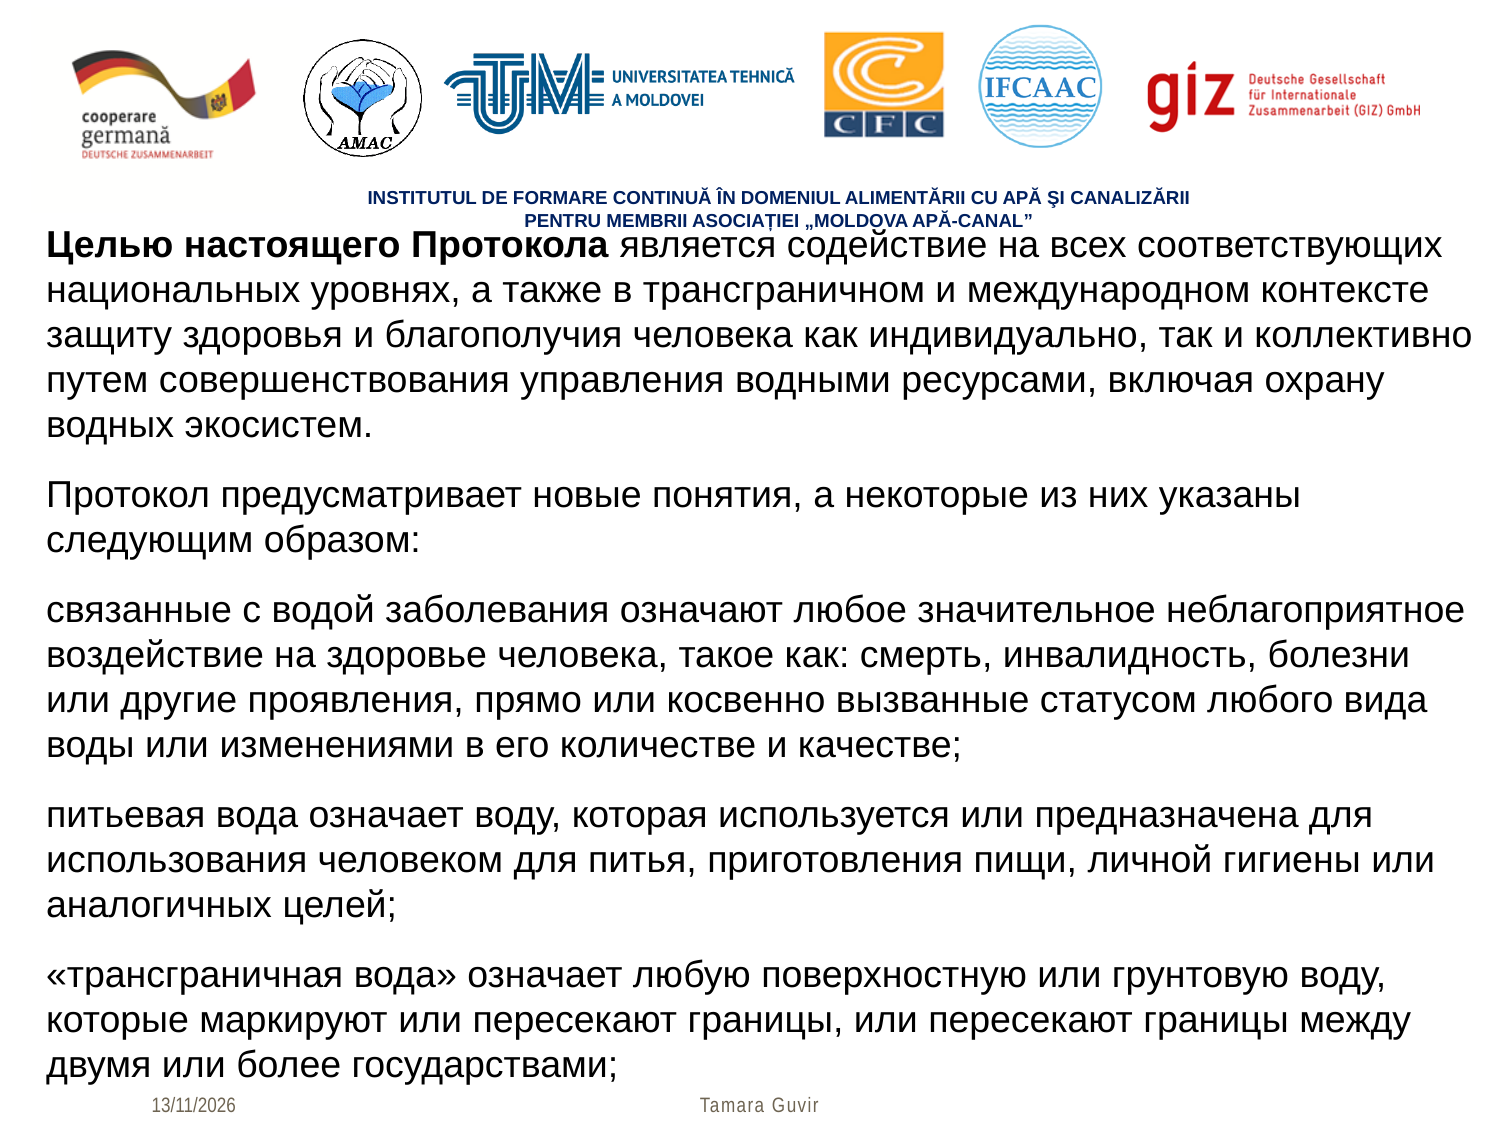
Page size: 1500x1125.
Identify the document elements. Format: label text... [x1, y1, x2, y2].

picture [303, 38, 422, 158]
footer Tamara Guvir [478, 1092, 1040, 1125]
picture [434, 47, 800, 140]
picture [970, 16, 1109, 154]
picture [822, 23, 948, 149]
picture [1136, 55, 1435, 147]
text_box Целью настоящего Протокола является содействие на всех соответствующих национальных уровнях, а также в трансграничном и международном контексте защиту здоровья и благополучия человека как индивидуально, так и коллективно путем совершенствования управления водными ресурсами, включая охрану водных экосистем. Протокол предусматривает новые понятия, а некоторые из них указаны следующим образом: связанные с водой заболевания означают любое значительное неблагоприятное воздействие на здоровье человека, такое как: смерть, инвалидность, болезни или другие проявления, прямо или косвенно вызванные статусом любого вида воды или изменениями в его количестве и качестве; питьевая вода означает воду, которая используется или предназначена для использования человеком для питья, приготовления пищи, личной гигиены или аналогичных целей; «трансграничная вода» означает любую поверхностную или грунтовую воду, которые маркируют или пересекают границы, или пересекают границы между двумя или более государствами; [31, 212, 1500, 1092]
text_box INSTITUTUL DE FORMARE CONTINUĂ ÎN DOMENIUL ALIMENTĂRII CU APĂ ŞI CANALIZĂRII PENTRU MEMBRII ASOCIAȚIEI „MOLDOVA APĂ-CANAL” [304, 128, 1366, 212]
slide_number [136, 1092, 350, 1125]
picture [31, 7, 300, 213]
